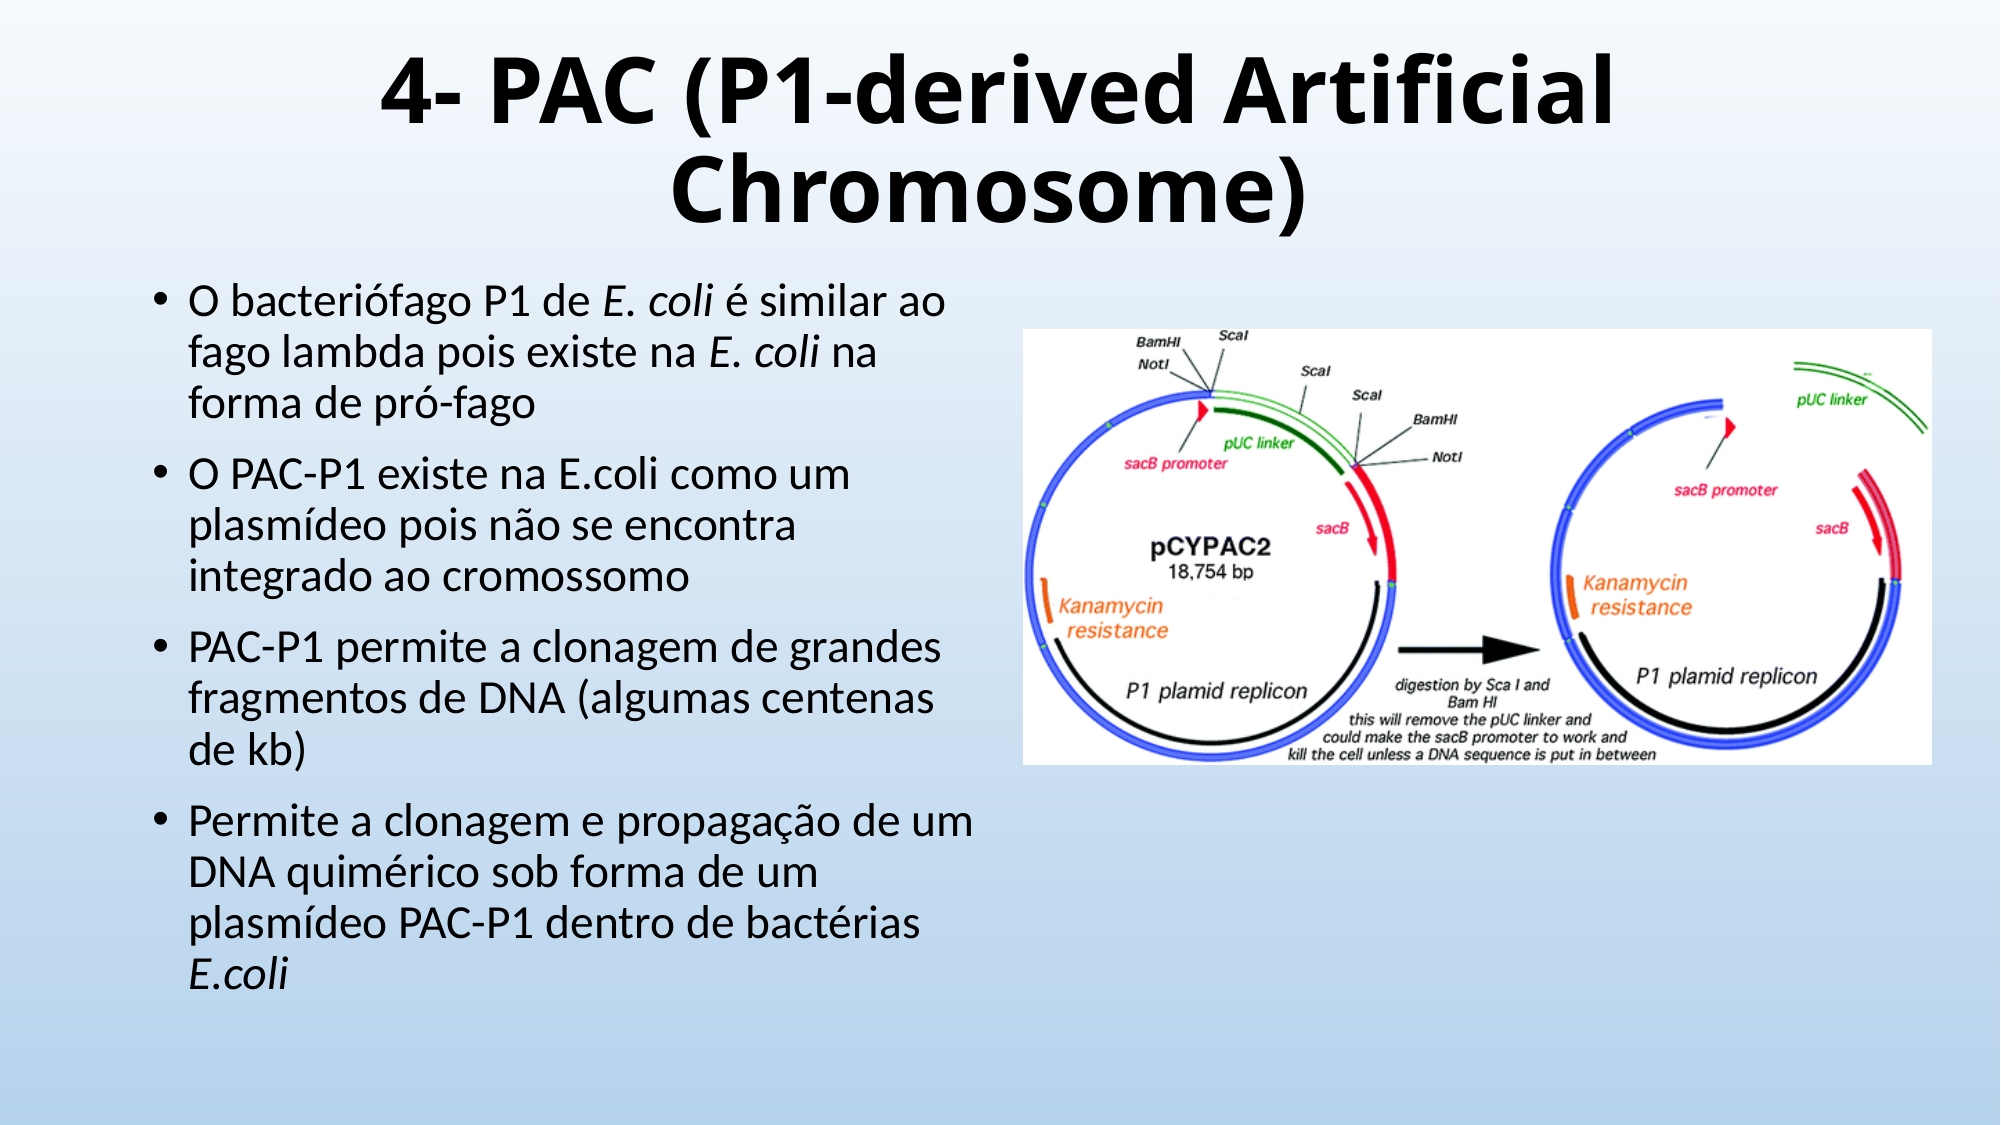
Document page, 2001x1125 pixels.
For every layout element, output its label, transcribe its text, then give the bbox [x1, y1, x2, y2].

title 4- PAC (P1-derived Artificial Chromosome) [137, 59, 1863, 227]
picture [1023, 329, 1932, 765]
list O bacteriófago P1 de E. coli é similar ao fago lambda pois existe na E. coli na forma de pró-fago O PAC-P1 existe na E.coli como um plasmídeo pois não se encontra integrado ao cromossomo PAC-P1 permite a clonagem de grandes fragmentos de DNA (algumas centenas de kb) Permite a clonagem e propagação de um DNA quimérico sob forma de um plasmídeo PAC-P1 dentro de bactérias E.coli [137, 267, 996, 1014]
